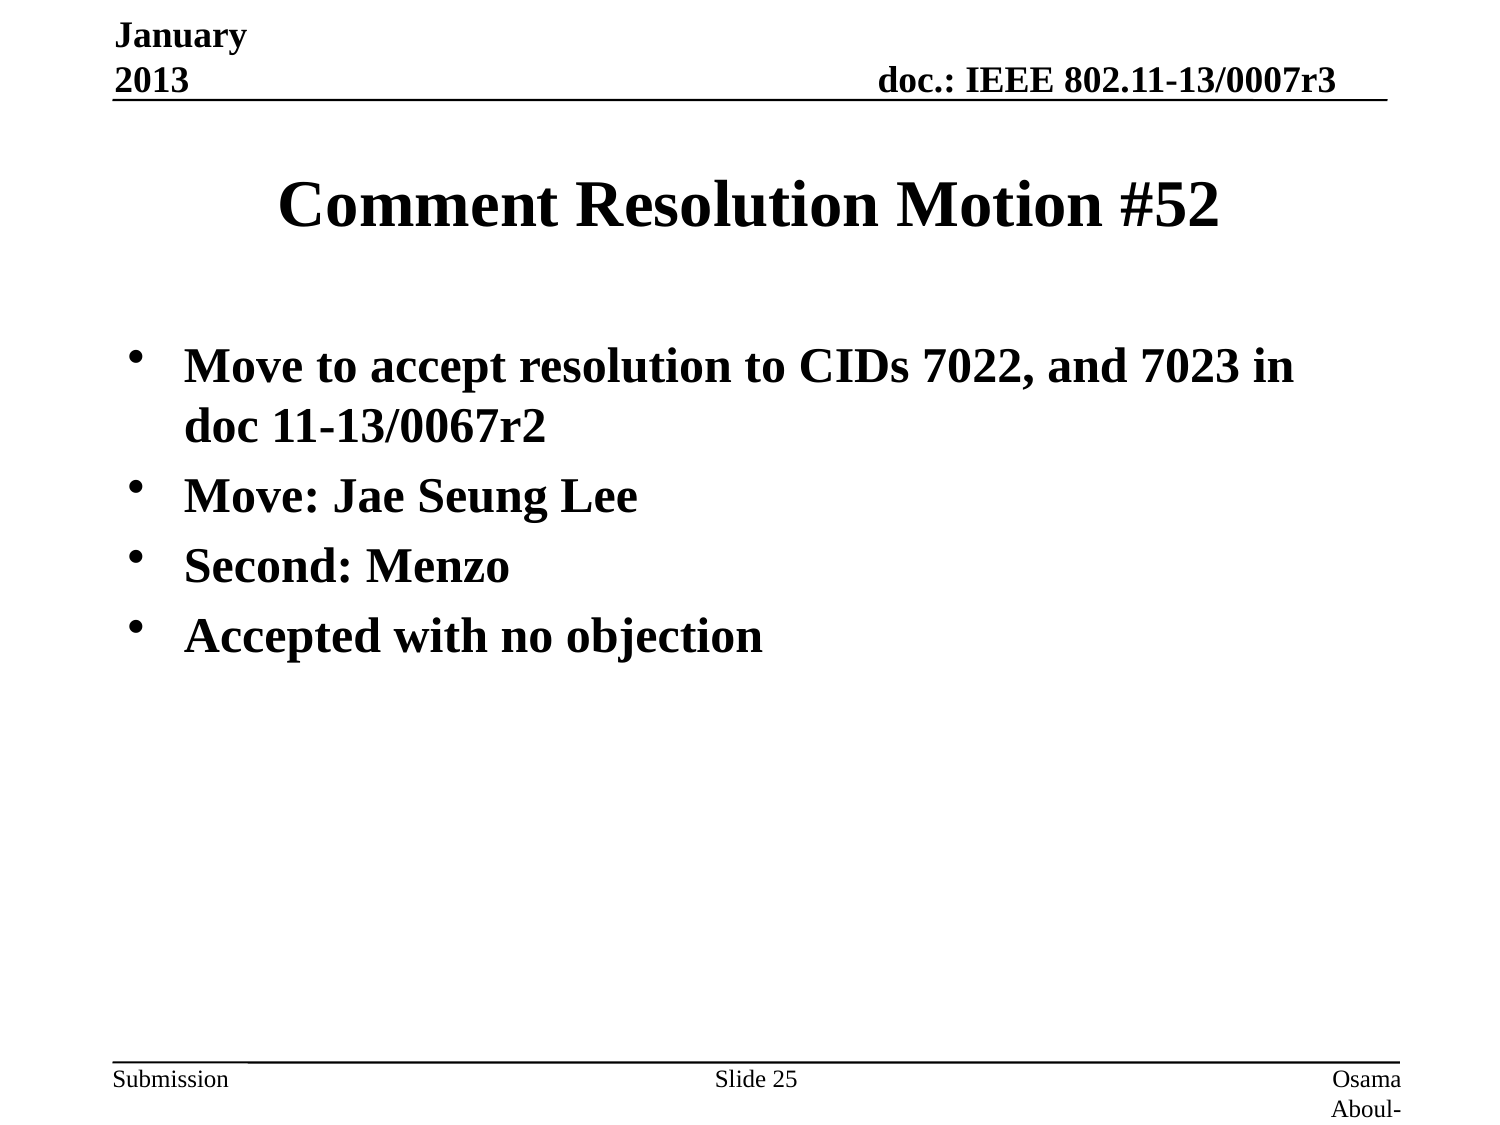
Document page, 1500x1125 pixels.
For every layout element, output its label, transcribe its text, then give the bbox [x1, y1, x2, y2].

footer Osama Aboul-Magd (Huawei Technologies) [1324, 1061, 1402, 1093]
slide_number Slide 25 [712, 1061, 800, 1093]
title Comment Resolution Motion #52 [112, 112, 1388, 288]
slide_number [114, 54, 270, 101]
list Move to accept resolution to CIDs 7022, and 7023 in doc 11-13/0067r2 Move: Jae Seung Lee Second: Menzo Accepted with no objection [112, 324, 1388, 1001]
